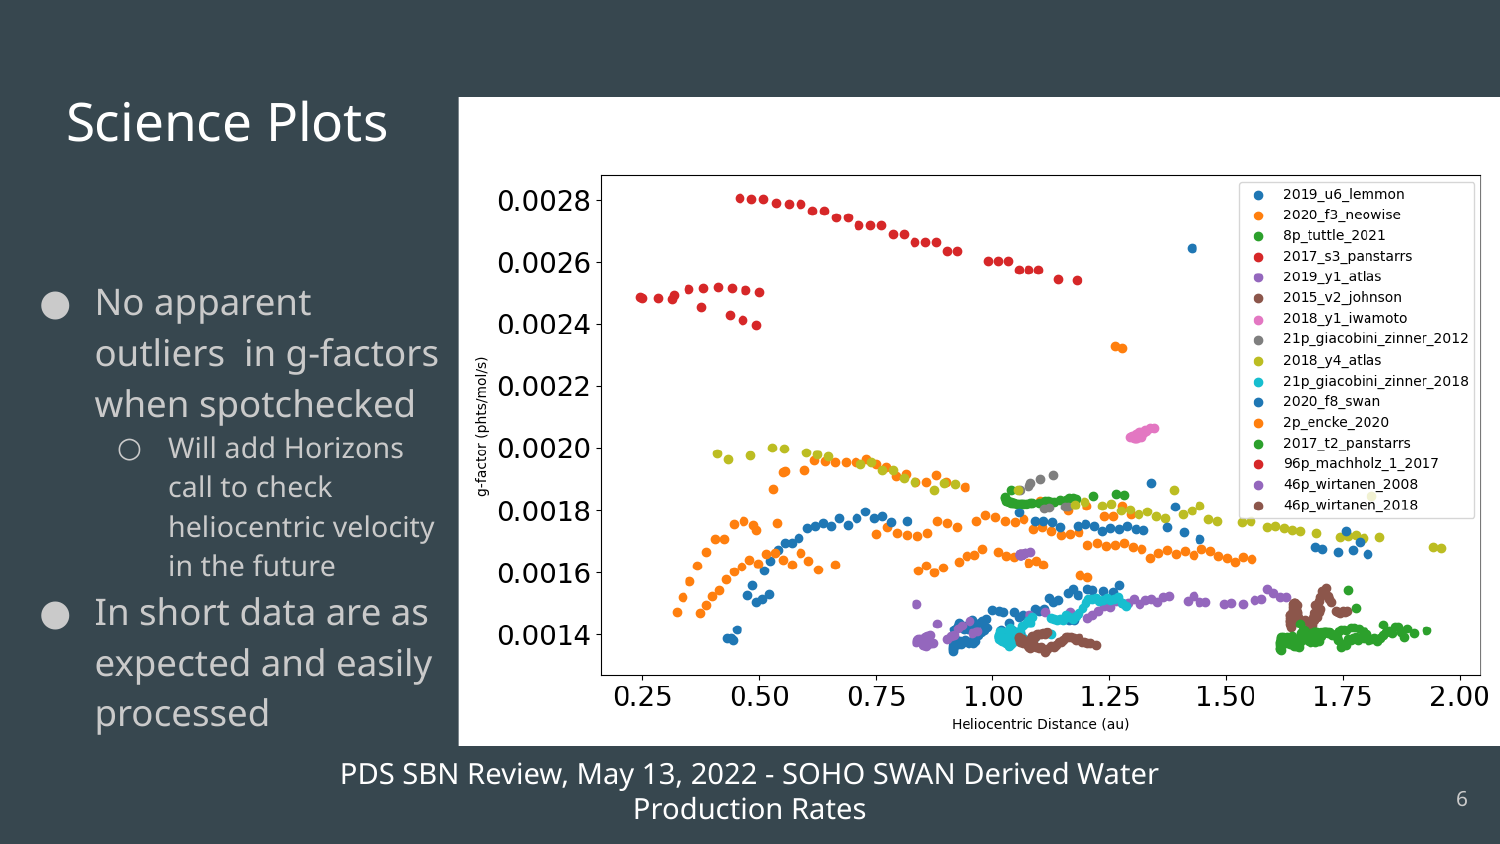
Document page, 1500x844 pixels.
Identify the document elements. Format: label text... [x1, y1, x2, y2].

title Science Plots [51, 72, 1449, 167]
slide_number ‹#› [1392, 767, 1483, 833]
list No apparent outliers in g-factors when spotchecked Will add Horizons call to check heliocentric velocity in the future In short data are as expected and easily processed [6, 189, 454, 750]
picture [458, 97, 1500, 747]
